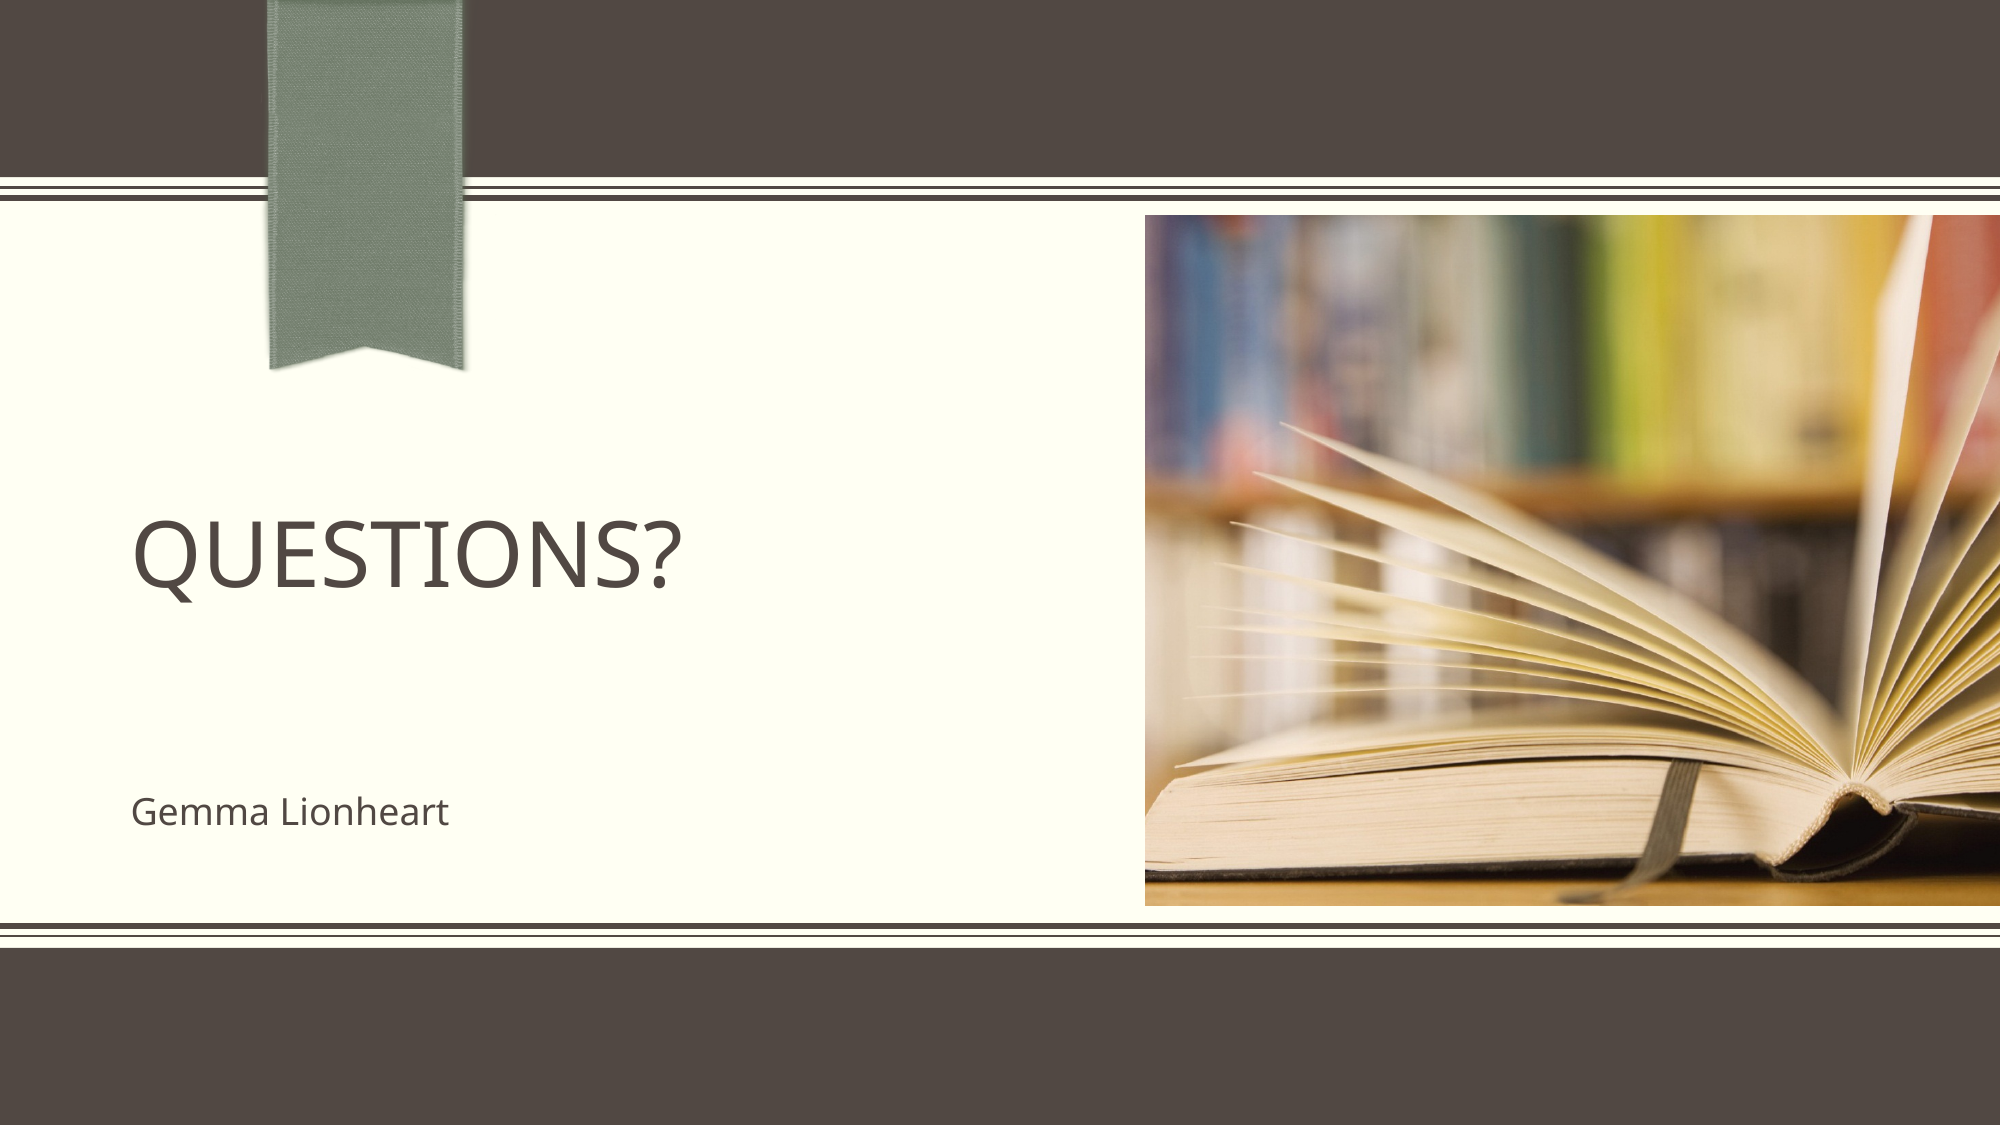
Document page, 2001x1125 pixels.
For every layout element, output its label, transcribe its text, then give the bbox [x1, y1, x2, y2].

title Questions? [130, 376, 1072, 740]
picture [1145, 214, 2000, 906]
subtitle Gemma Lionheart [130, 740, 1072, 897]
